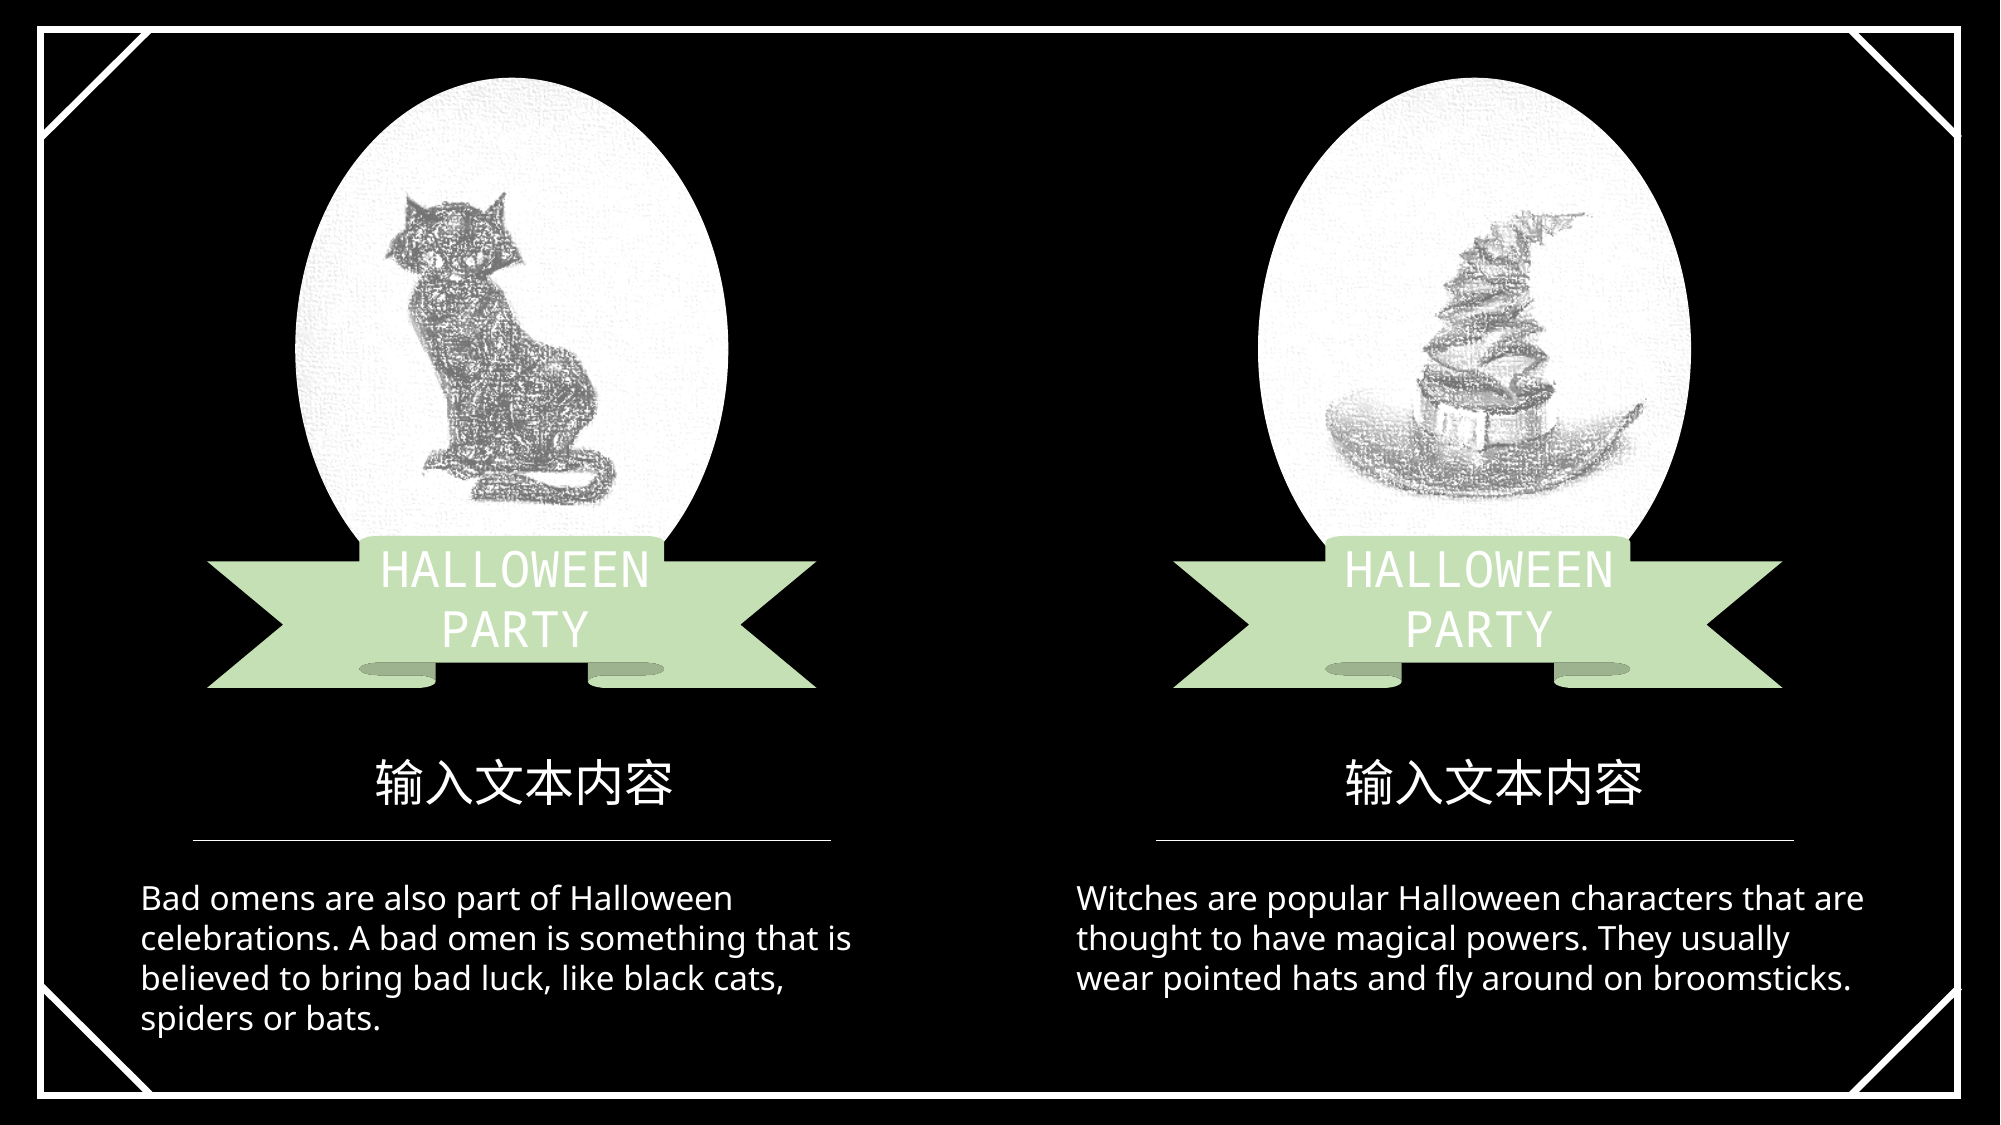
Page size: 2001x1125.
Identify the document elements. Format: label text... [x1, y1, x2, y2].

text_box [1849, 986, 1960, 1097]
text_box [1849, 29, 1960, 139]
text_box [586, 560, 820, 690]
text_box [40, 29, 150, 139]
picture [1257, 77, 1692, 621]
text_box Bad omens are also part of Halloween celebrations. A bad omen is something that is believed to bring bad luck, like black cats, spiders or bats. [125, 869, 898, 1045]
text_box [39, 28, 1958, 1097]
text_box HALLOWEEN PARTY [1313, 621, 1645, 665]
text_box [1552, 560, 1786, 690]
text_box [204, 560, 437, 690]
text_box [1170, 560, 1403, 690]
text_box 输入文本内容 [1261, 743, 1728, 819]
text_box HALLOWEEN PARTY [350, 621, 682, 665]
picture [295, 77, 729, 621]
text_box Witches are popular Halloween characters that are thought to have magical powers. They usually wear pointed hats and fly around on broomsticks. [1061, 869, 1889, 1004]
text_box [40, 985, 150, 1095]
text_box 输入文本内容 [320, 743, 729, 819]
